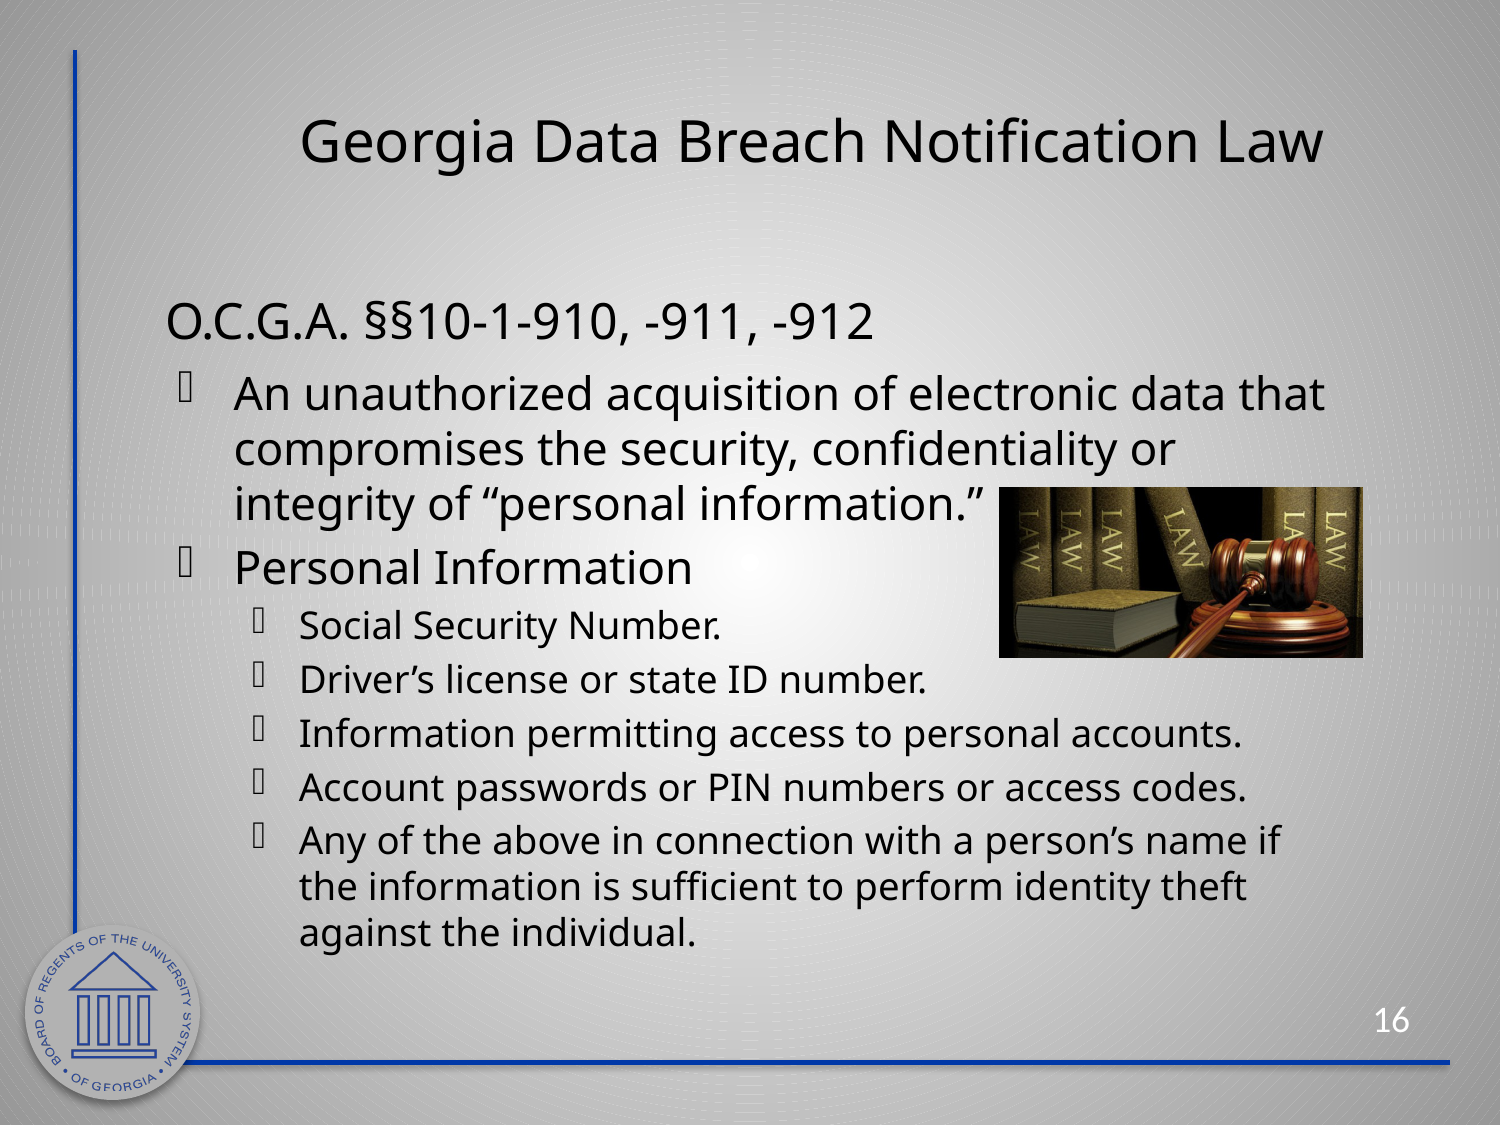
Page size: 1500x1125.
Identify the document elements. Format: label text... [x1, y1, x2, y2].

title Georgia Data Breach Notification Law [200, 45, 1425, 233]
slide_number 16 [1275, 987, 1425, 1048]
picture [999, 487, 1363, 658]
list O.C.G.A. §§10-1-910, -911, -912 [150, 251, 1363, 357]
list An unauthorized acquisition of electronic data that compromises the security, confidentiality or integrity of “personal information.” Personal Information Social Security Number. Driver’s license or state ID number. Information permitting access to personal accounts. Account passwords or PIN numbers or access codes. Any of the above in connection with a person’s name if the information is sufficient to perform identity theft against the individual. [162, 356, 1363, 963]
